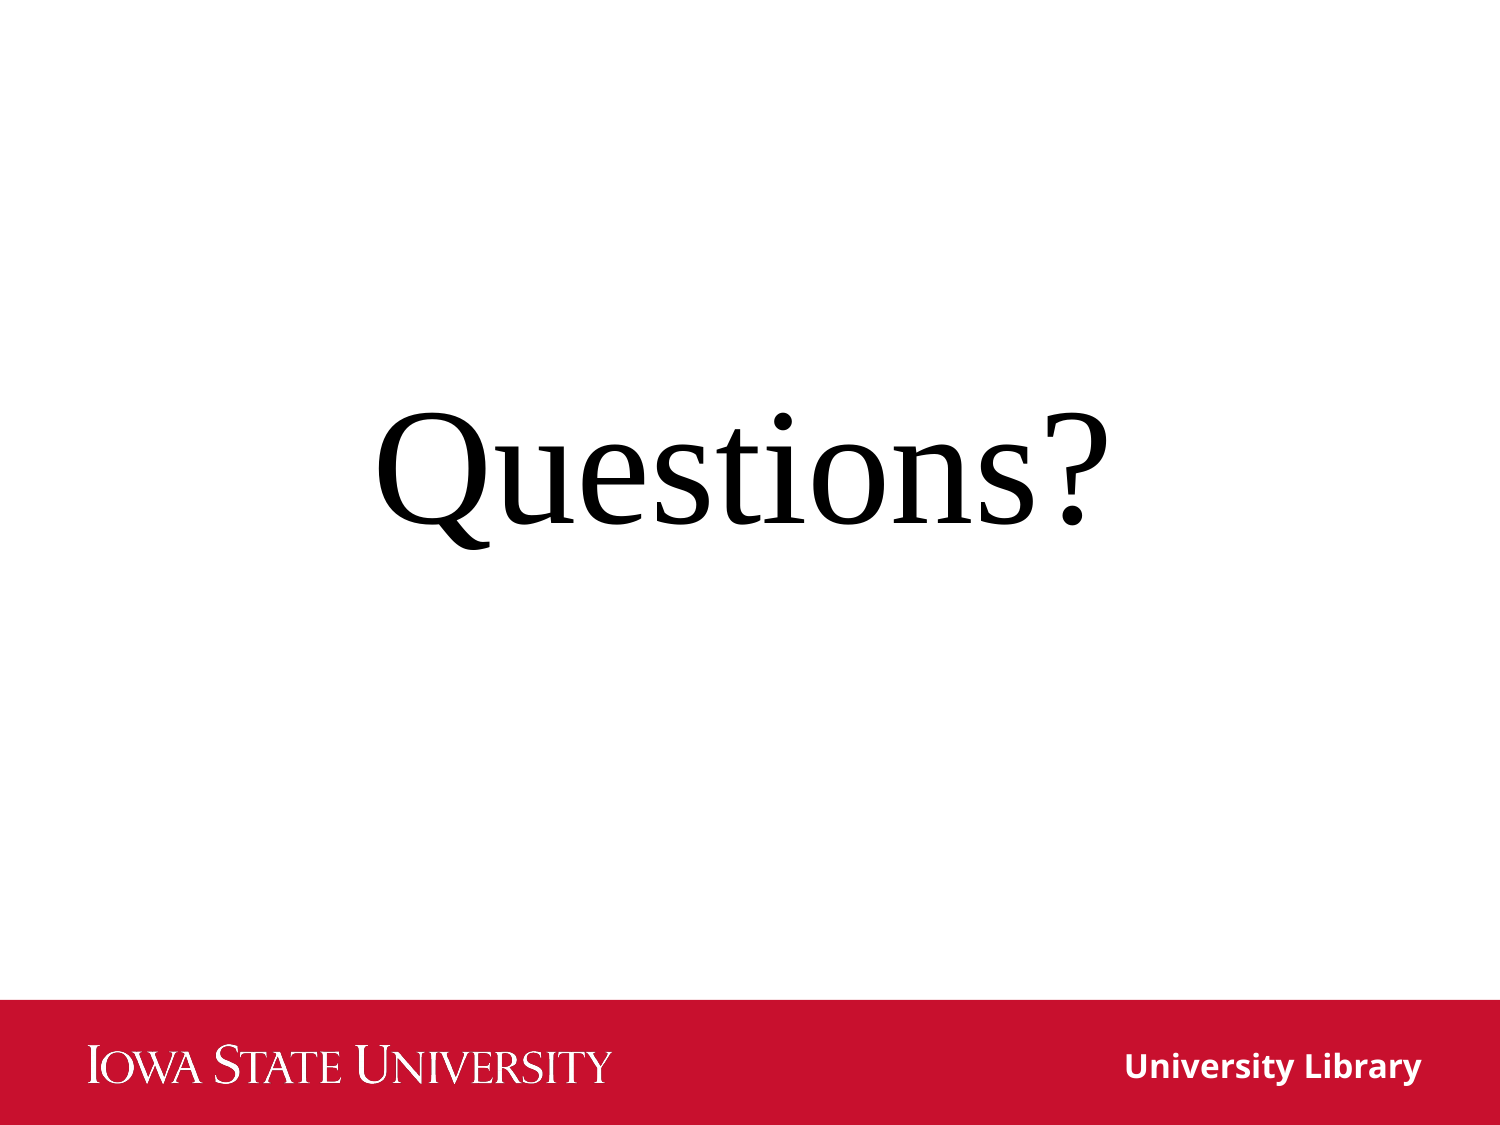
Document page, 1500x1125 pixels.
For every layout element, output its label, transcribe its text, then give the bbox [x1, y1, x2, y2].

picture [87, 1044, 613, 1088]
list University Library [1037, 1037, 1438, 1101]
text_box Questions? [174, 349, 1313, 565]
